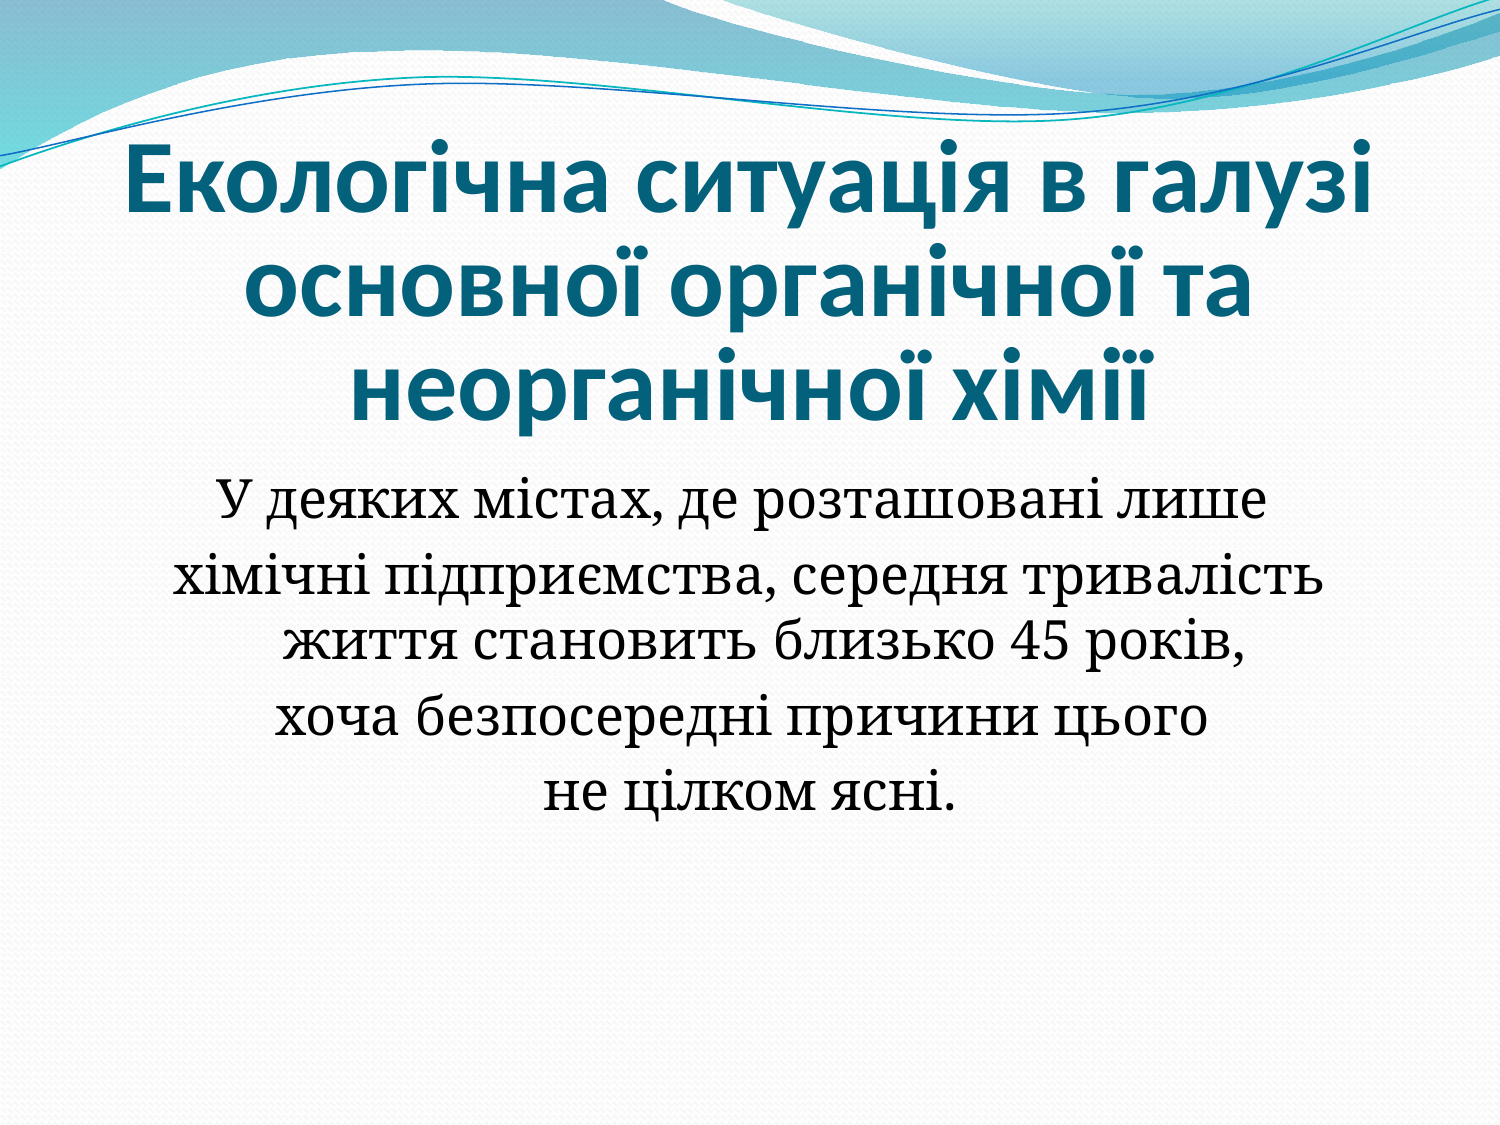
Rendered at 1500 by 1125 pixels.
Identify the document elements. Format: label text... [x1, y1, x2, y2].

title Екологічна ситуація в галузі основної органічної та неорганічної хімії [75, 45, 1425, 457]
list У деяких містах, де розташовані лише хімічні підприємства, середня тривалість життя становить близько 45 років, хоча безпосередні причини цього не цілком ясні. [75, 457, 1425, 1005]
